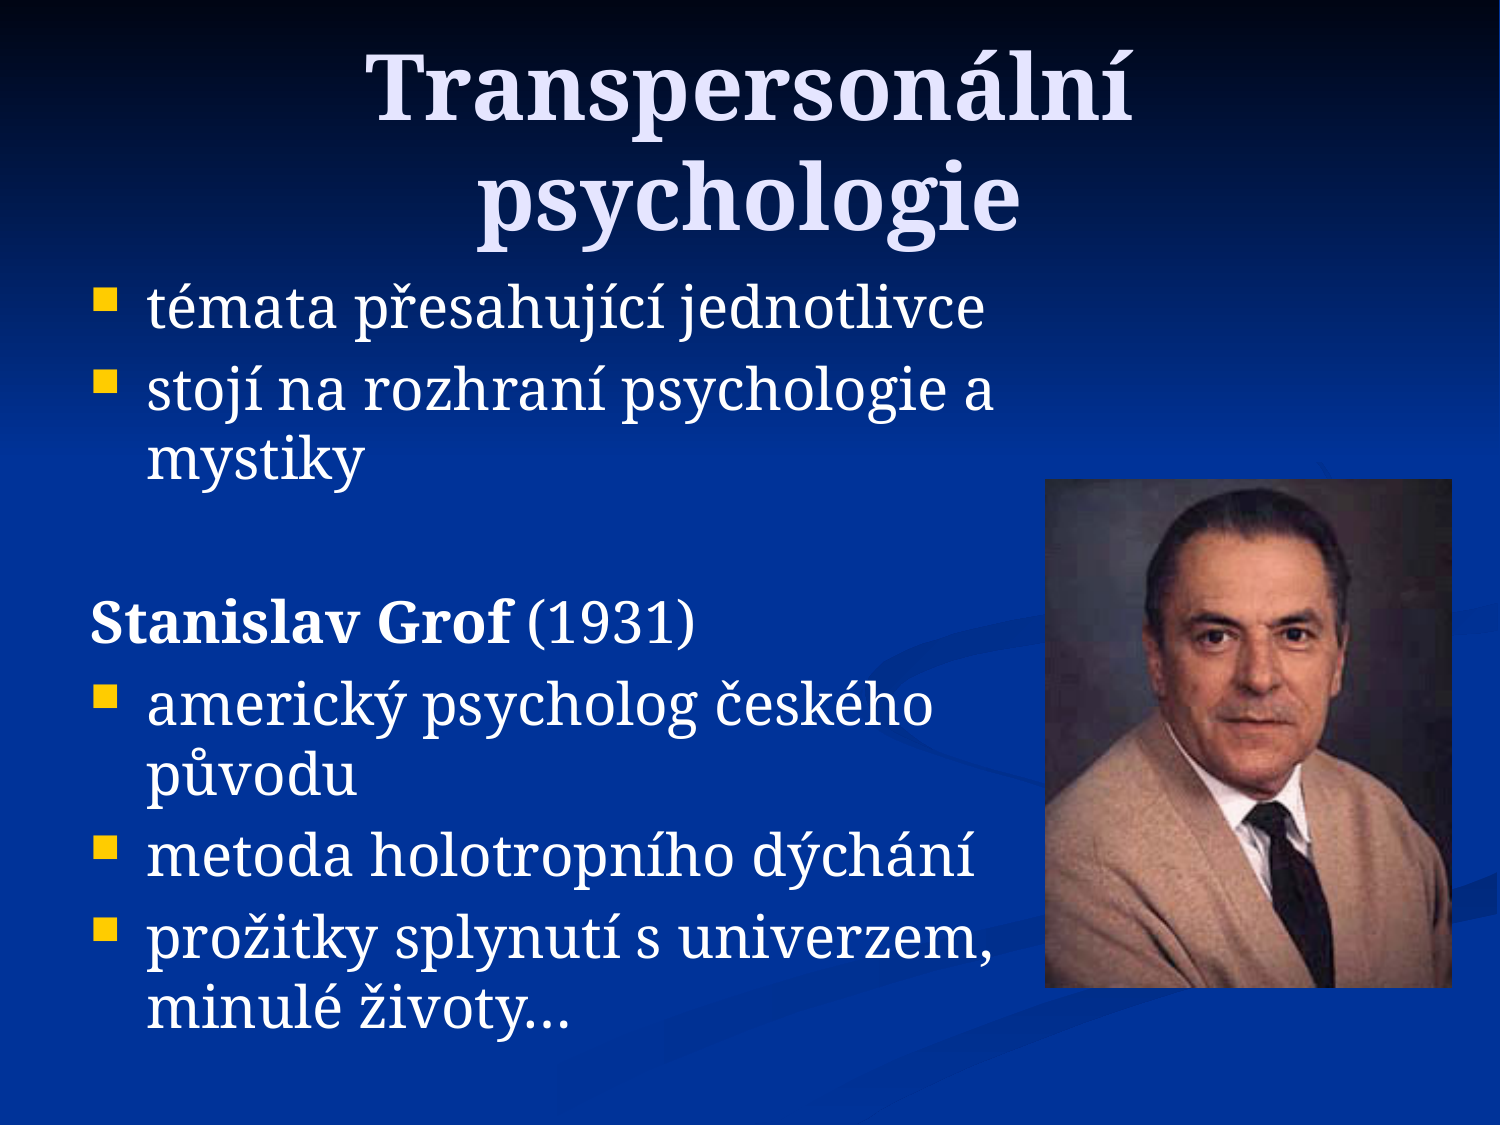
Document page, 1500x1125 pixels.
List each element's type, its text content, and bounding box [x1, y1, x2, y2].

title Transpersonální psychologie [74, 44, 1426, 233]
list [1045, 479, 1452, 988]
list témata přesahující jednotlivce stojí na rozhraní psychologie a mystiky Stanislav Grof (1931) americký psycholog českého původu metoda holotropního dýchání prožitky splynutí s univerzem, minulé životy… [74, 262, 1105, 1006]
